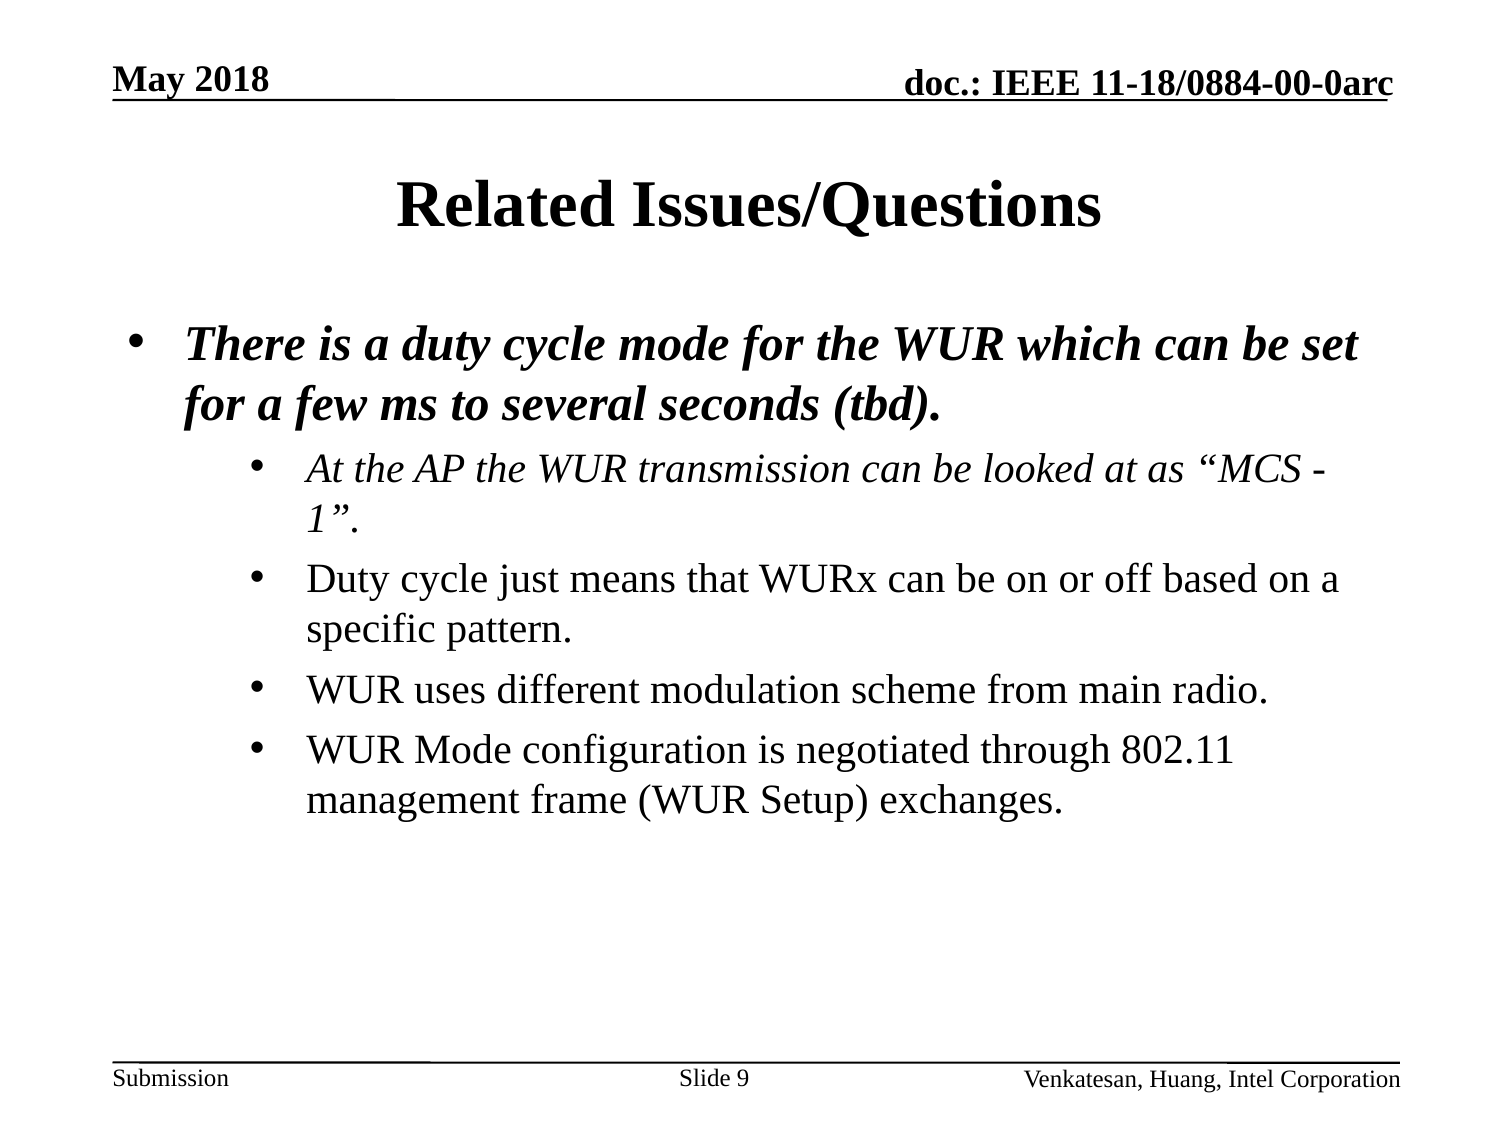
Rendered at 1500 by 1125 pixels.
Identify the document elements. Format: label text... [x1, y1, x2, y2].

footer Venkatesan, Huang, Intel Corporation [773, 1062, 1402, 1094]
title Related Issues/Questions [112, 112, 1388, 288]
list There is a duty cycle mode for the WUR which can be set for a few ms to several seconds (tbd). At the AP the WUR transmission can be looked at as “MCS -1”. Duty cycle just means that WURx can be on or off based on a specific pattern. WUR uses different modulation scheme from main radio. WUR Mode configuration is negotiated through 802.11 management frame (WUR Setup) exchanges. [111, 302, 1388, 978]
